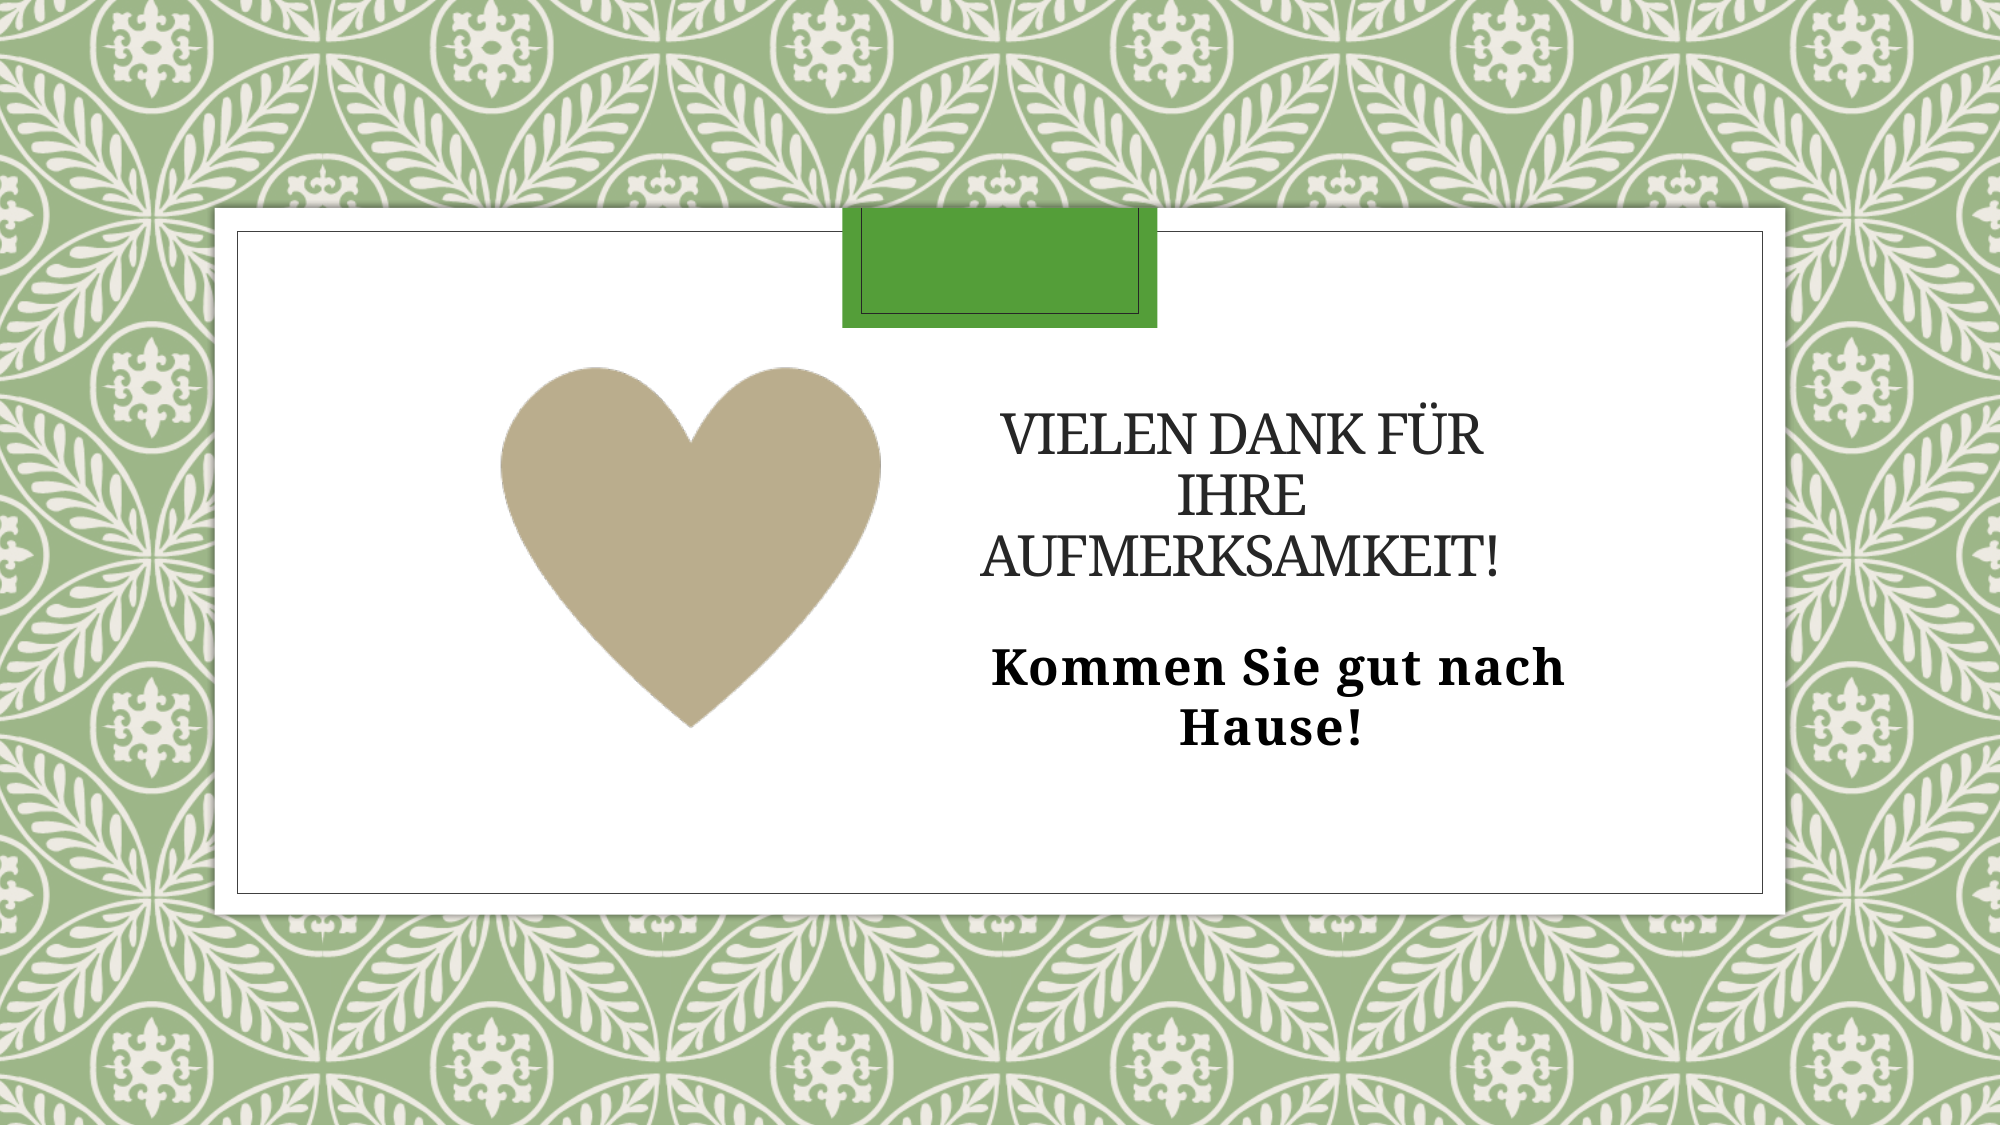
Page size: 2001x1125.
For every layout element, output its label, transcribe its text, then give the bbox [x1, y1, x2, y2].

picture [423, 280, 959, 816]
subtitle Kommen Sie gut nach Hause! [958, 628, 1601, 946]
title Vielen Dank für Ihre Aufmerksamkeit! [962, 243, 1521, 628]
